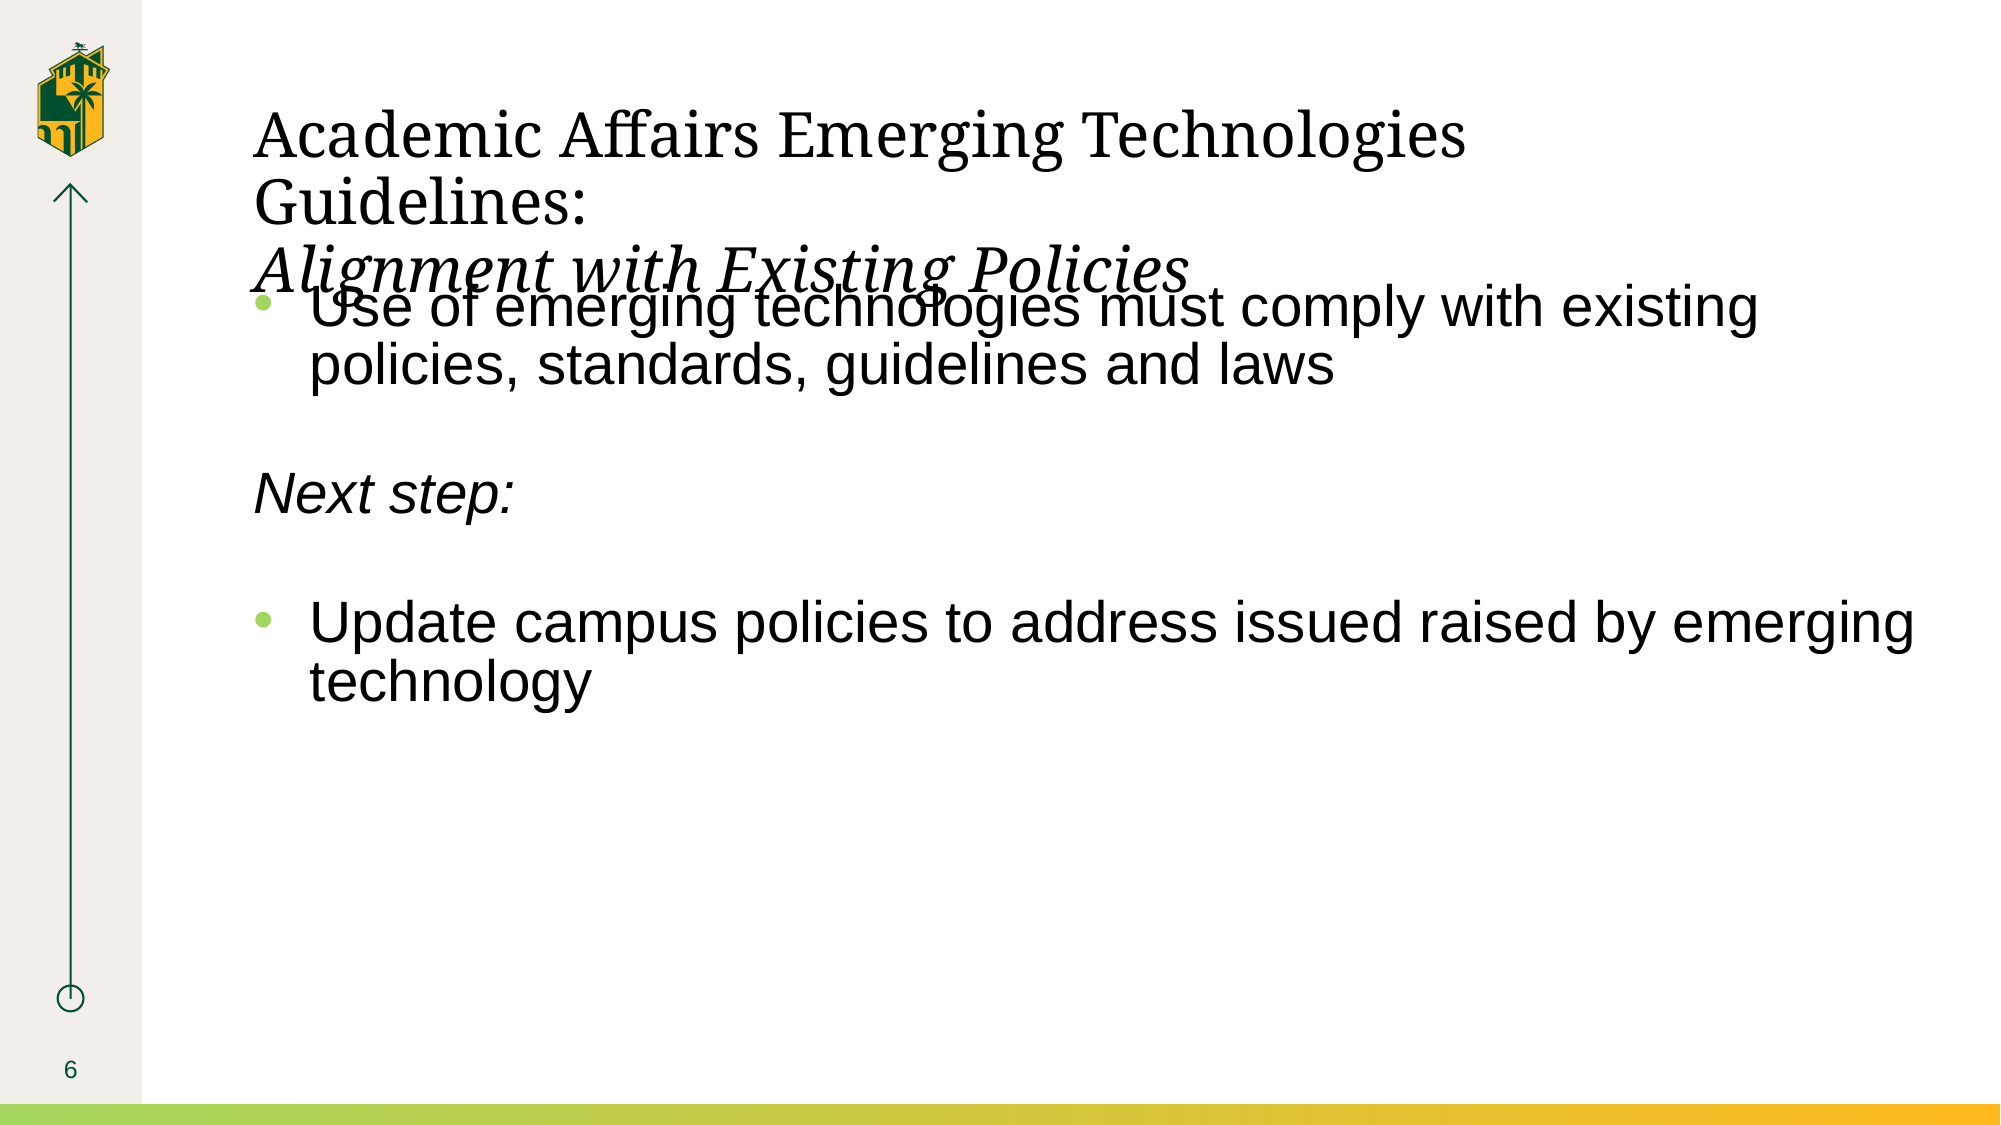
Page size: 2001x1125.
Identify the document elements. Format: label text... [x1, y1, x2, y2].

title Academic Affairs Emerging Technologies Guidelines: Alignment with Existing Policies [253, 103, 1818, 240]
picture [37, 42, 112, 157]
list Use of emerging technologies must comply with existing policies, standards, guidelines and laws Next step: Update campus policies to address issued raised by emerging technology [253, 279, 1934, 717]
picture [53, 183, 88, 203]
slide_number 6 [0, 1039, 143, 1099]
